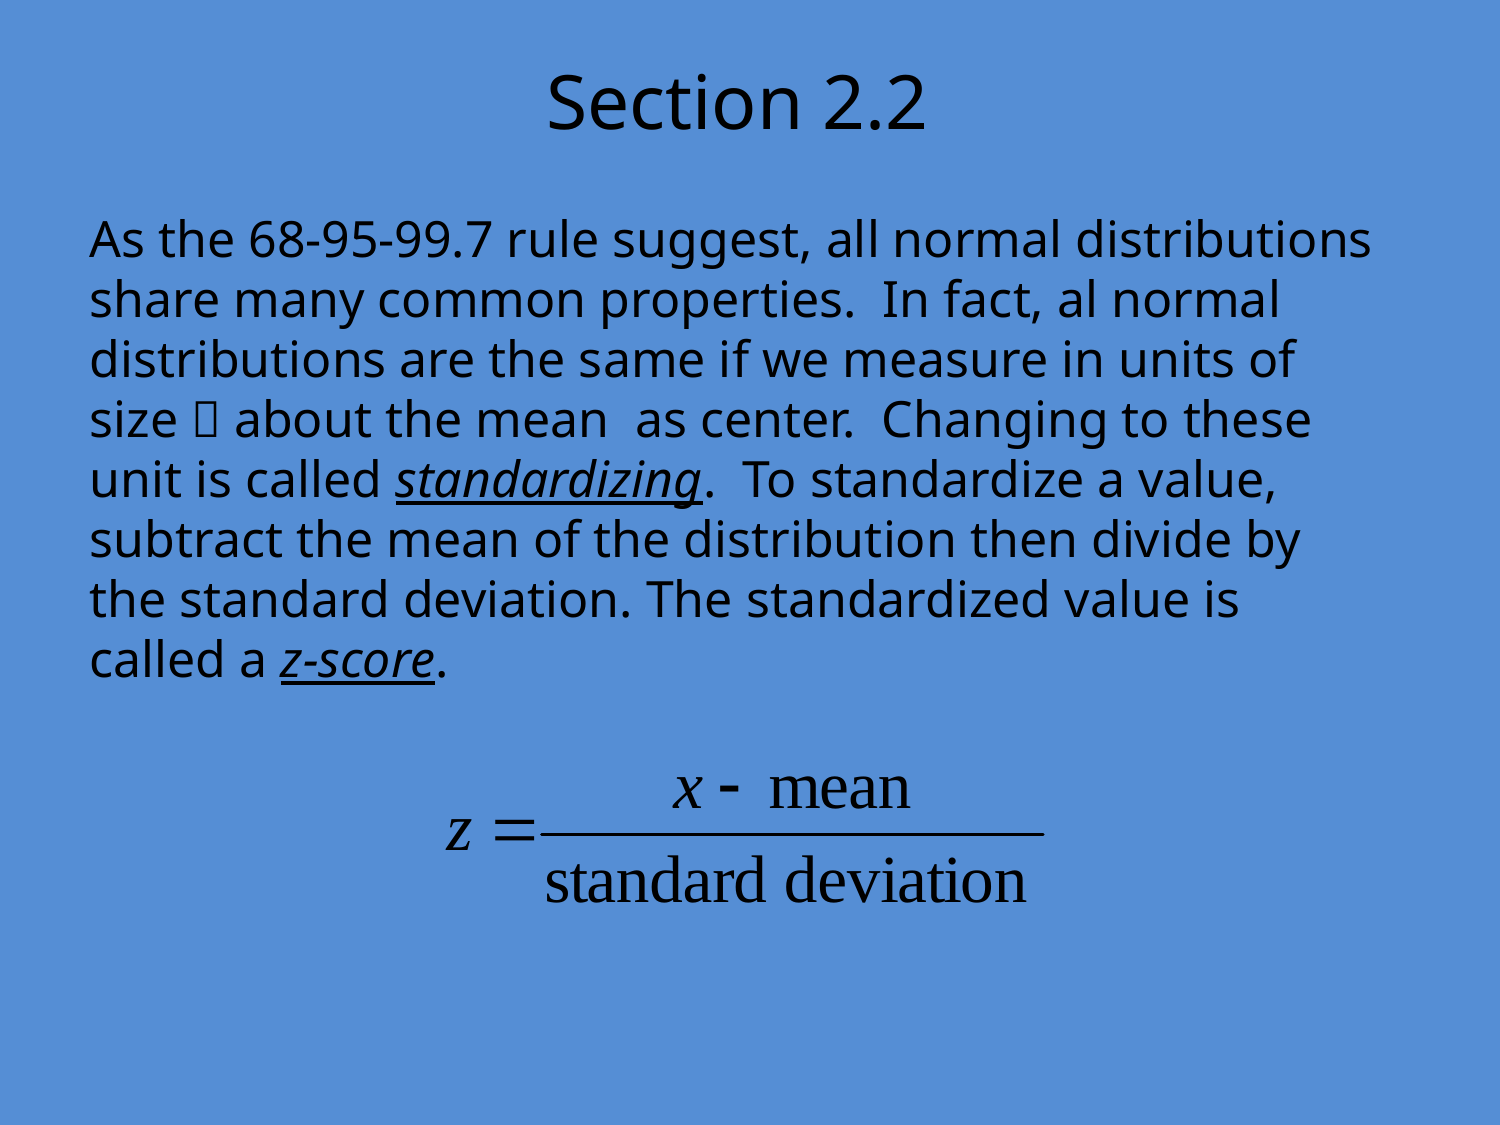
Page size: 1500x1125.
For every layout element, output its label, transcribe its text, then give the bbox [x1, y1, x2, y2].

text_box Section 2.2 [125, 46, 1350, 152]
picture [431, 749, 1055, 913]
